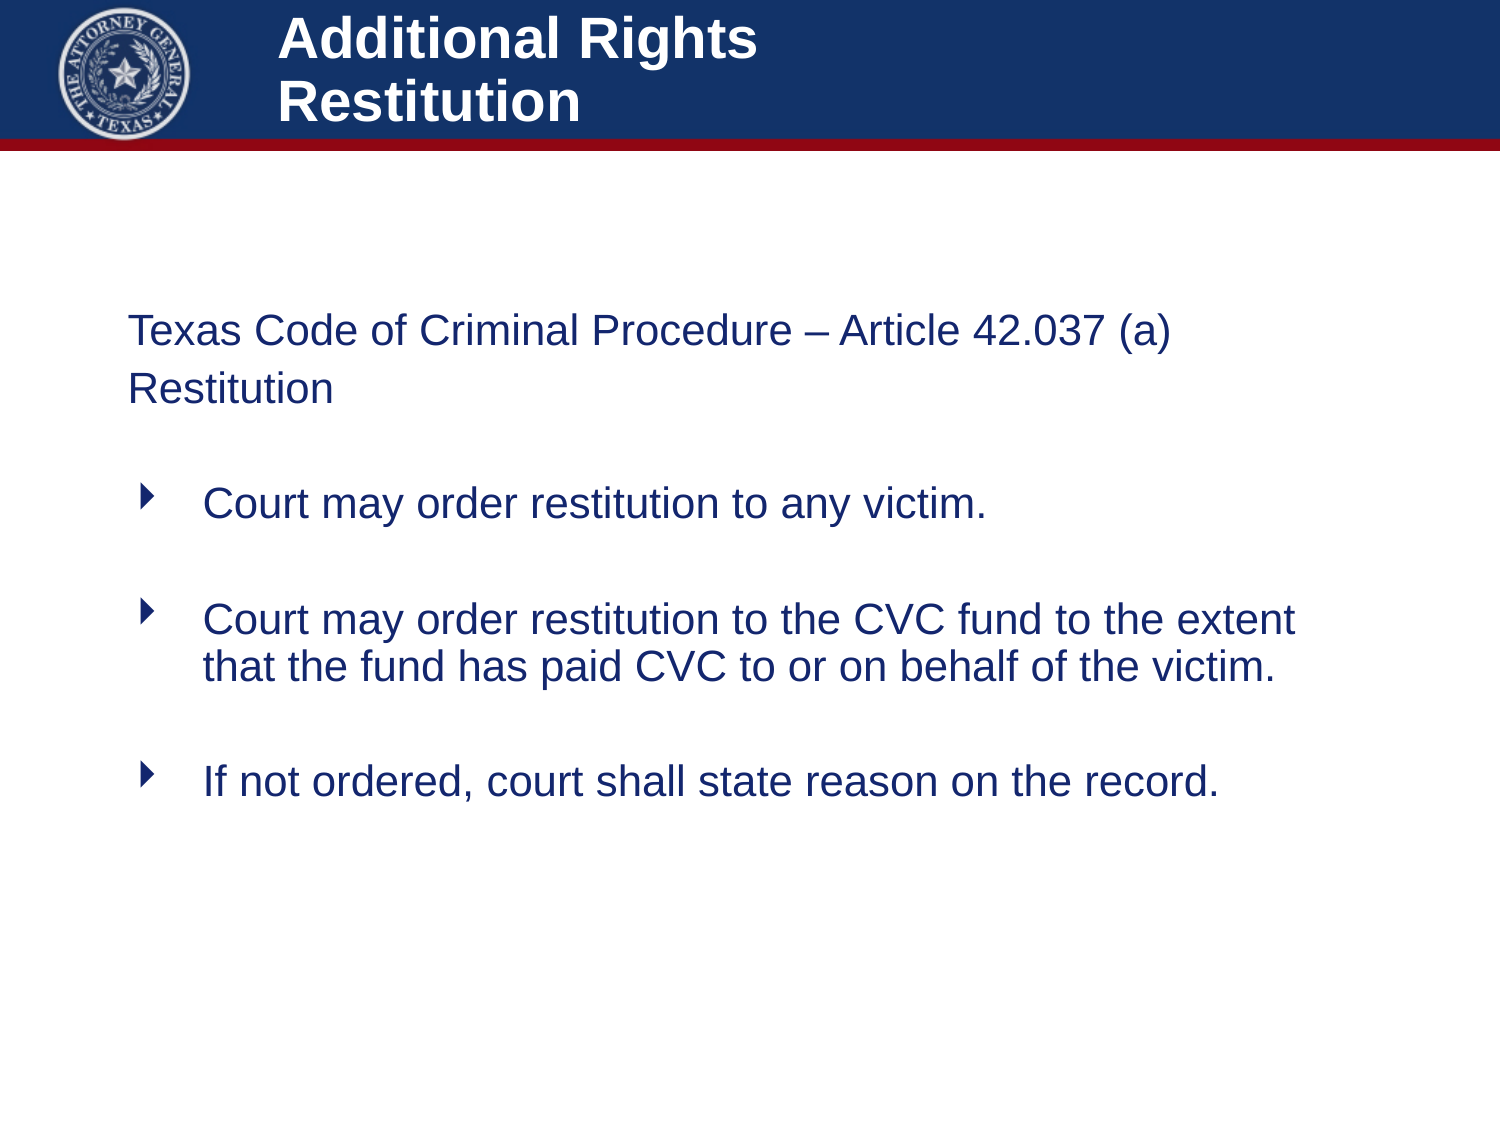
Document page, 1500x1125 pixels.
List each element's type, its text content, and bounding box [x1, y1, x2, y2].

list Texas Code of Criminal Procedure – Article 42.037 (a) Restitution Court may order restitution to any victim. Court may order restitution to the CVC fund to the extent that the fund has paid CVC to or on behalf of the victim. If not ordered, court shall state reason on the record. [112, 299, 1388, 975]
picture [0, 0, 1500, 151]
title Additional Rights Restitution [262, 0, 1313, 143]
